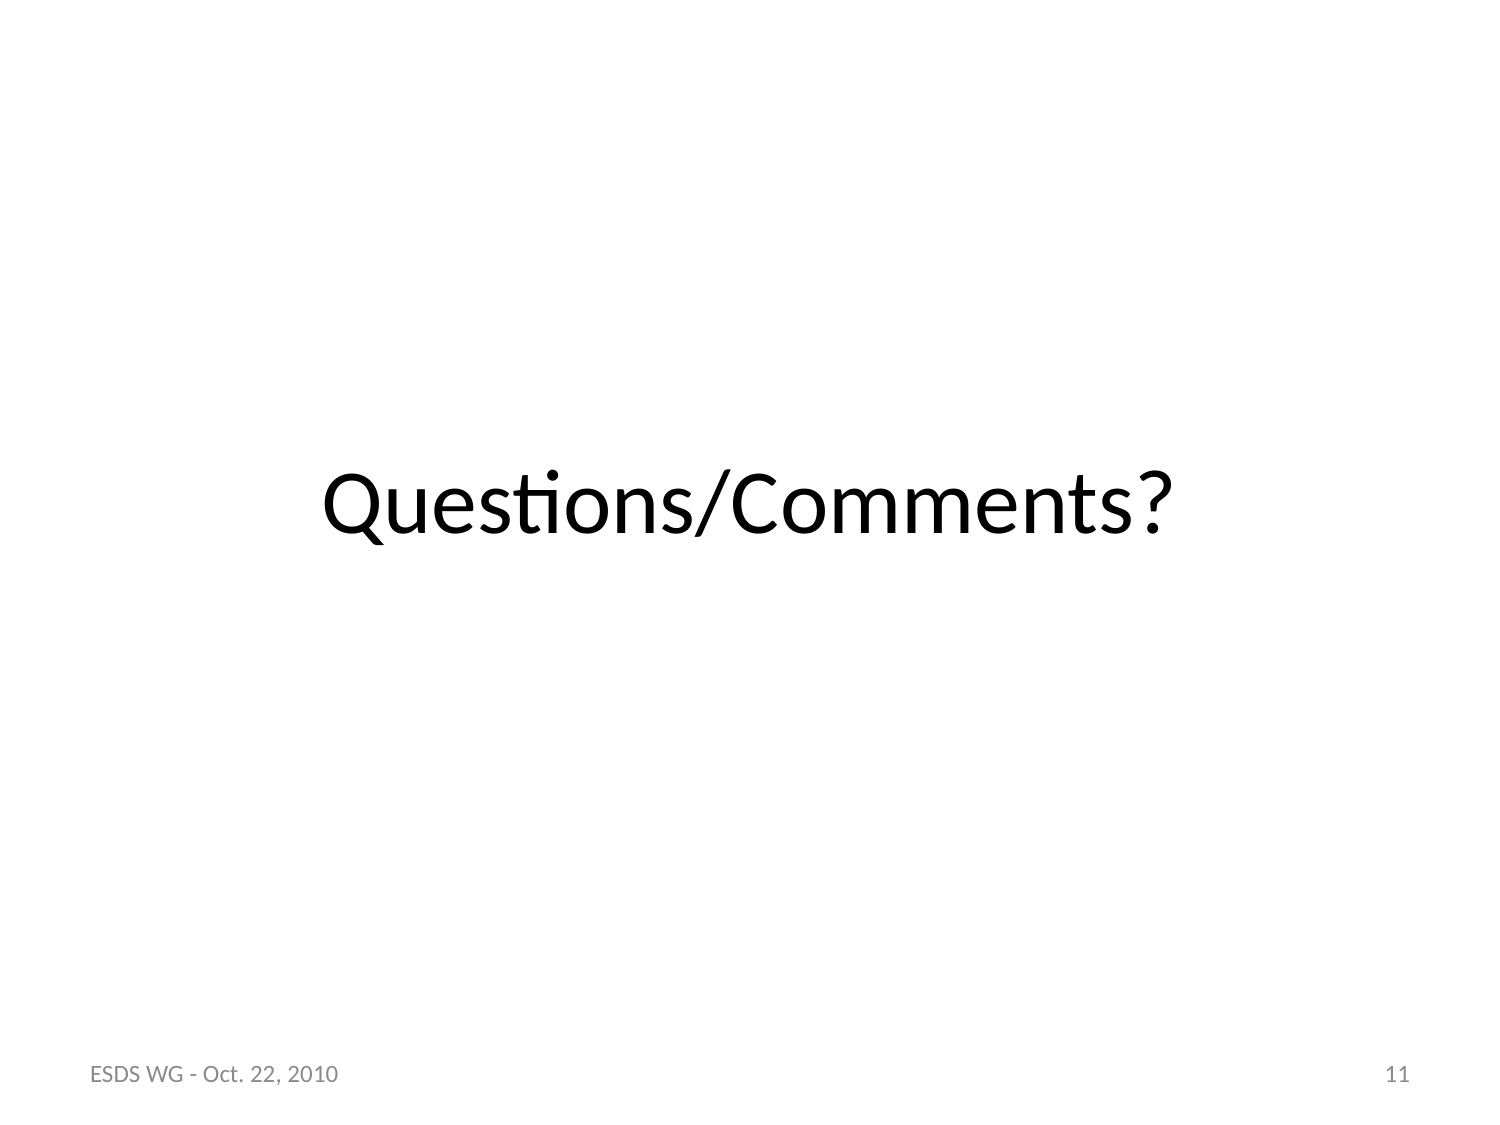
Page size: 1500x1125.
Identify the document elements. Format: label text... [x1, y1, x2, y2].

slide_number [75, 1042, 425, 1103]
slide_number 11 [1074, 1042, 1425, 1103]
title Questions/Comments? [75, 403, 1425, 591]
